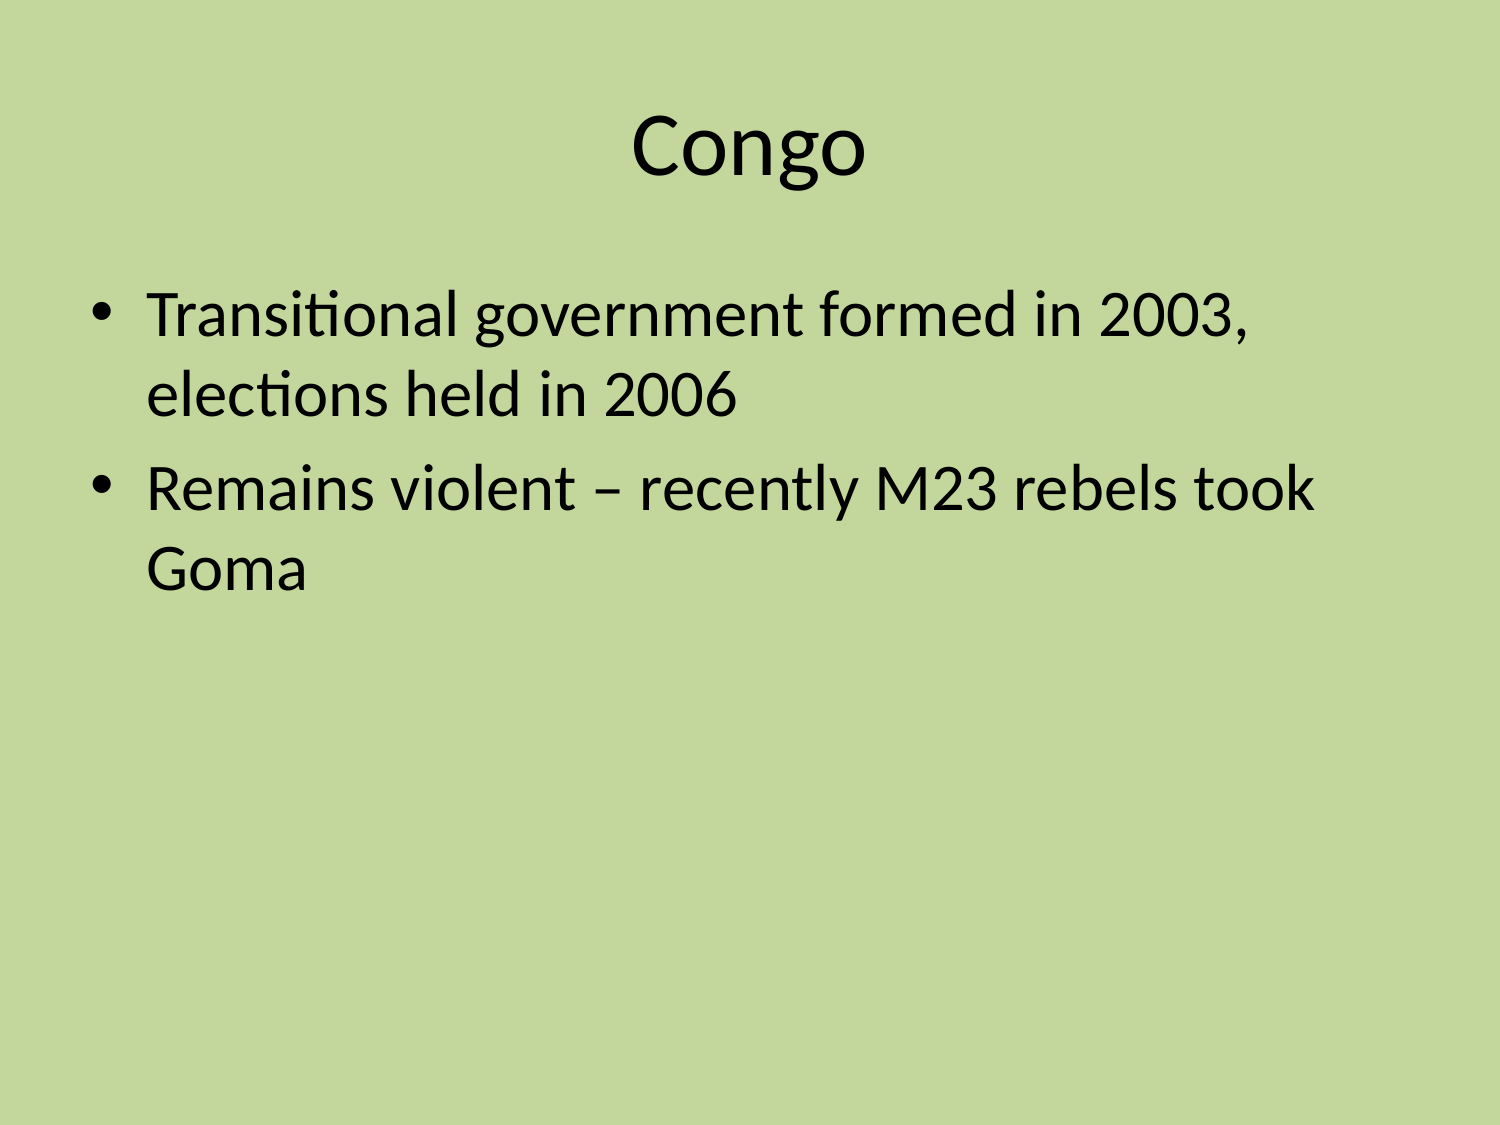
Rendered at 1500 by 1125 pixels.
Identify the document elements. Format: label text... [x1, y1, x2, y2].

list Transitional government formed in 2003, elections held in 2006 Remains violent – recently M23 rebels took Goma [75, 262, 1425, 1005]
title Congo [75, 45, 1425, 233]
